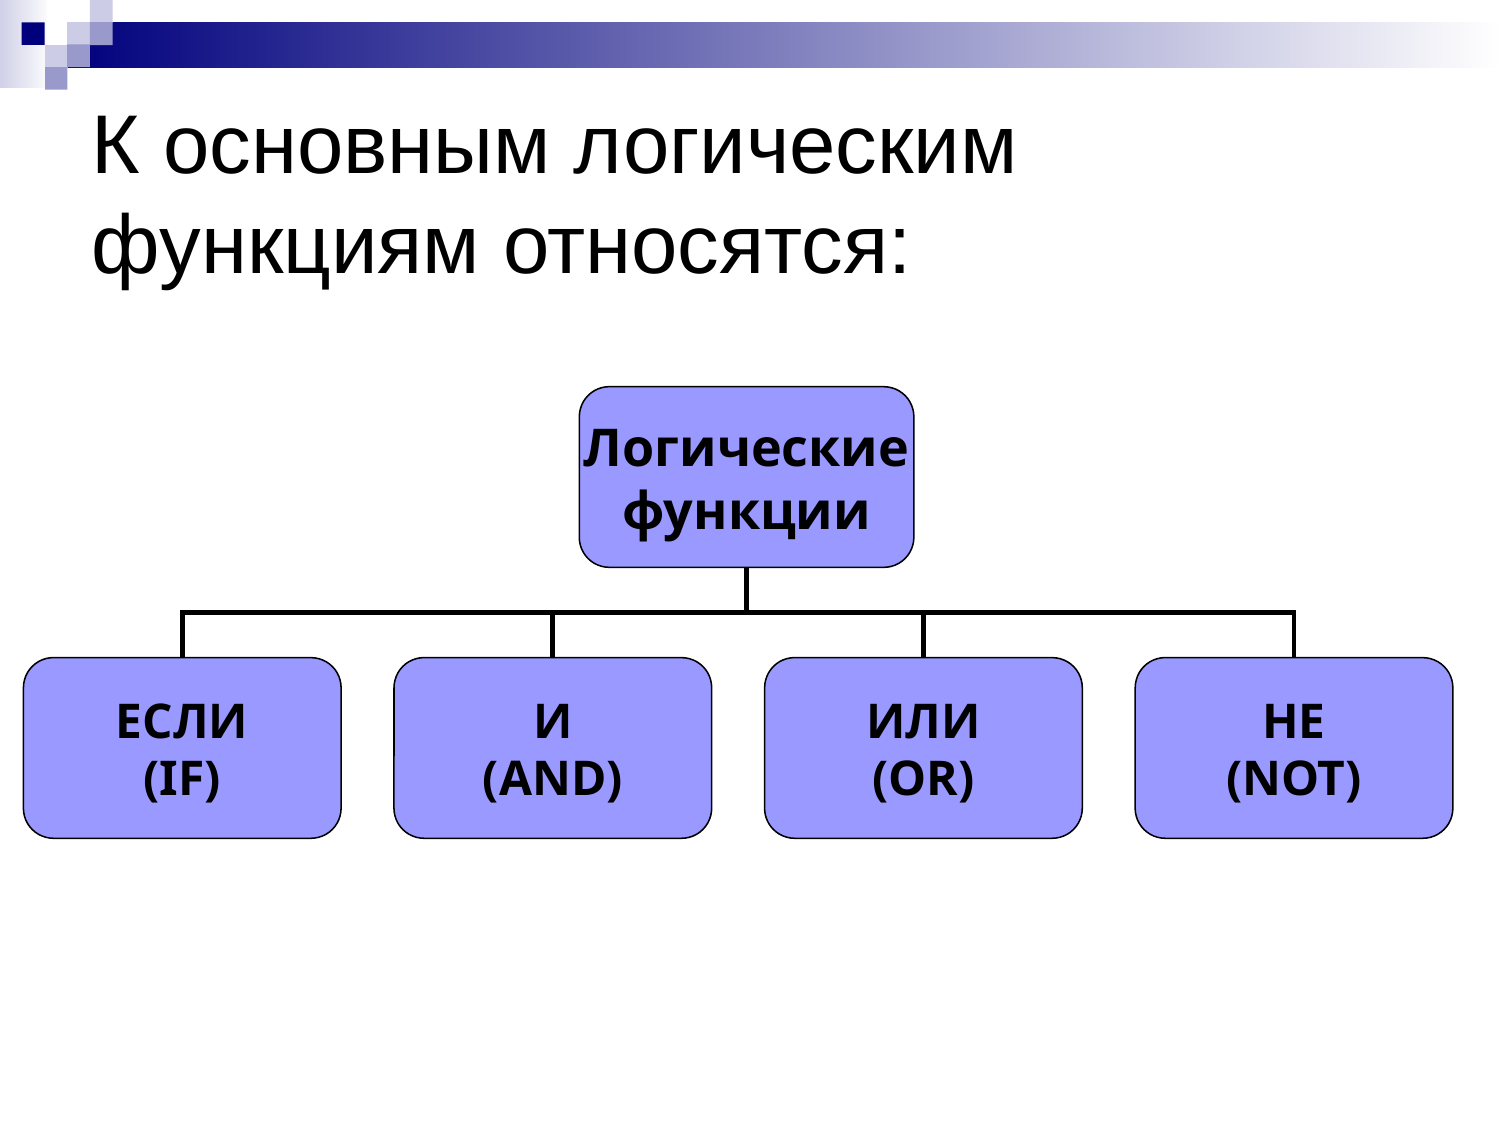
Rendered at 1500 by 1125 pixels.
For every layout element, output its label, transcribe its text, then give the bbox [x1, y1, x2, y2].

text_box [23, 386, 1454, 839]
title К основным логическим функциям относятся: [76, 77, 1428, 304]
